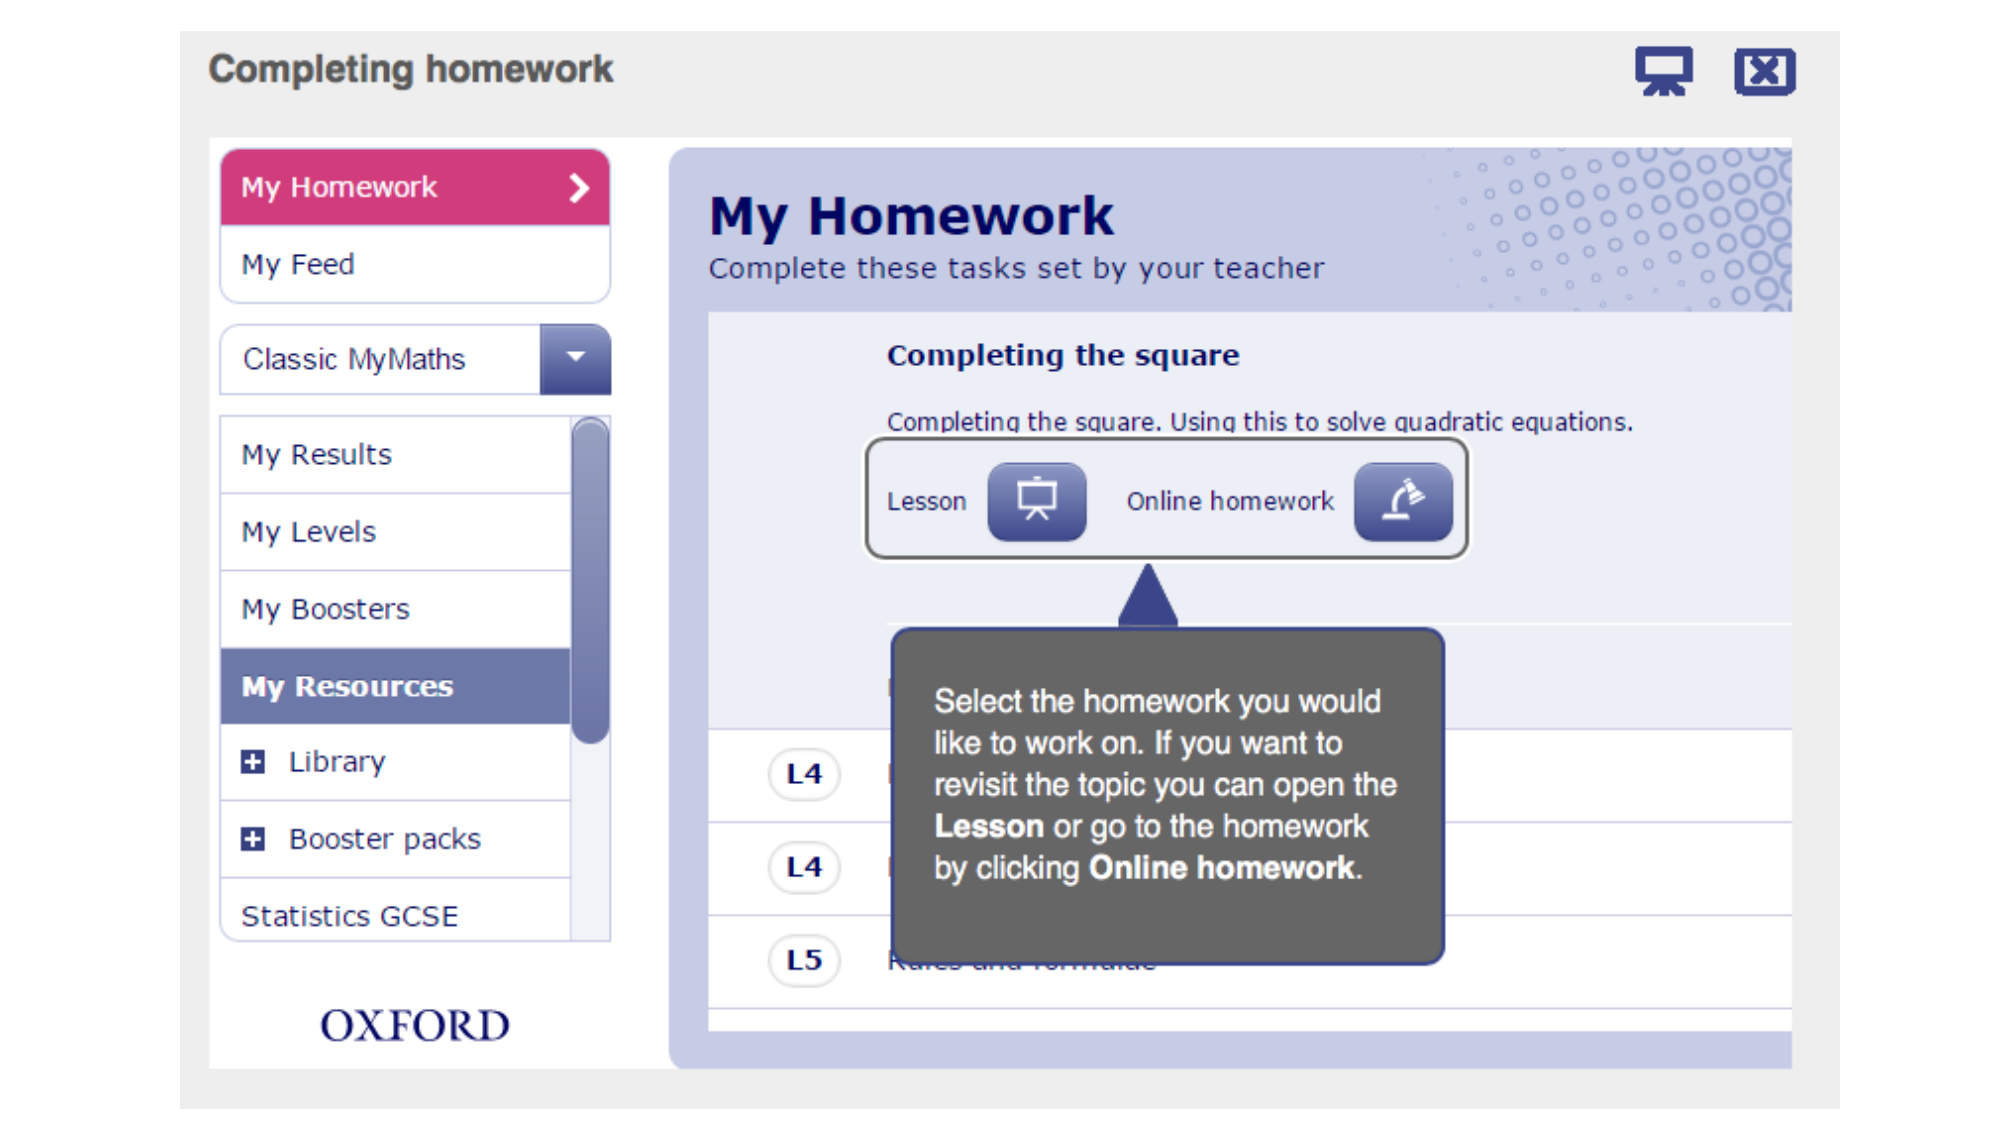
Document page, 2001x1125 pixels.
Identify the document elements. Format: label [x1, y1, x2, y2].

picture [180, 31, 1840, 1109]
